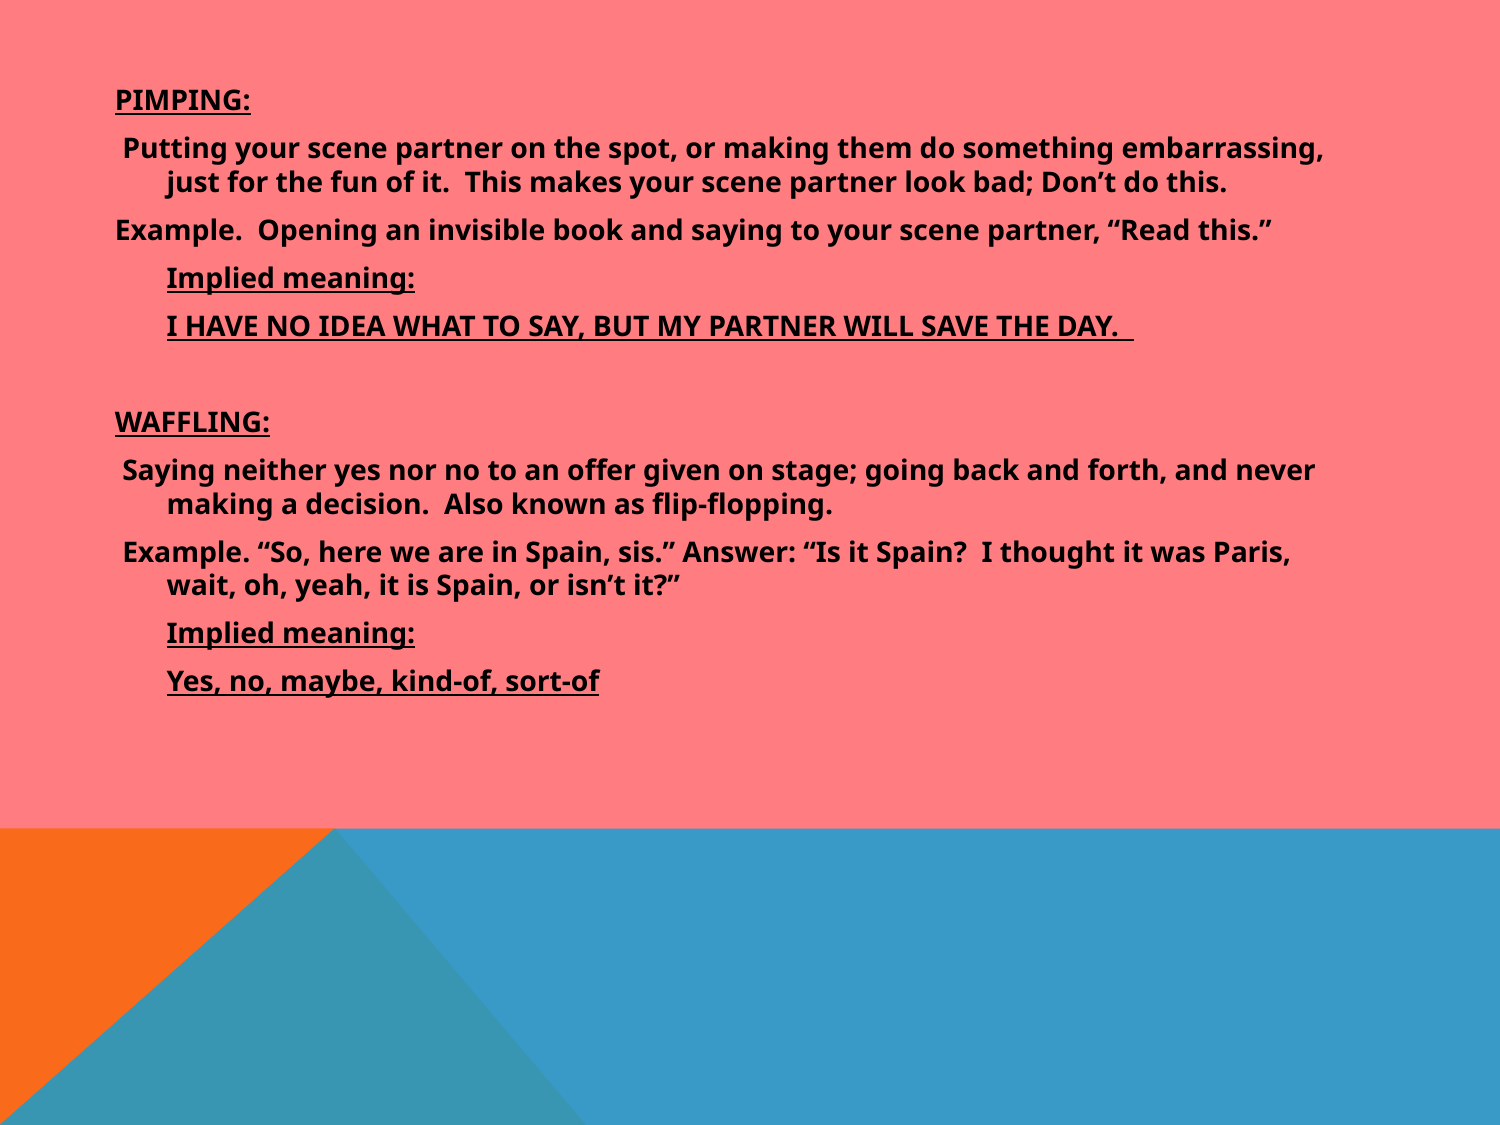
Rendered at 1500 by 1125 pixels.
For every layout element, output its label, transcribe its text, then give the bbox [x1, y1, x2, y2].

list PIMPING: Putting your scene partner on the spot, or making them do something embarrassing, just for the fun of it. This makes your scene partner look bad; Don’t do this. Example. Opening an invisible book and saying to your scene partner, “Read this.” Implied meaning: I HAVE NO IDEA WHAT TO SAY, BUT MY PARTNER WILL SAVE THE DAY. WAFFLING: Saying neither yes nor no to an offer given on stage; going back and forth, and never making a decision. Also known as flip-flopping. Example. “So, here we are in Spain, sis.” Answer: “Is it Spain? I thought it was Paris, wait, oh, yeah, it is Spain, or isn’t it?” Implied meaning: Yes, no, maybe, kind-of, sort-of [99, 75, 1369, 768]
